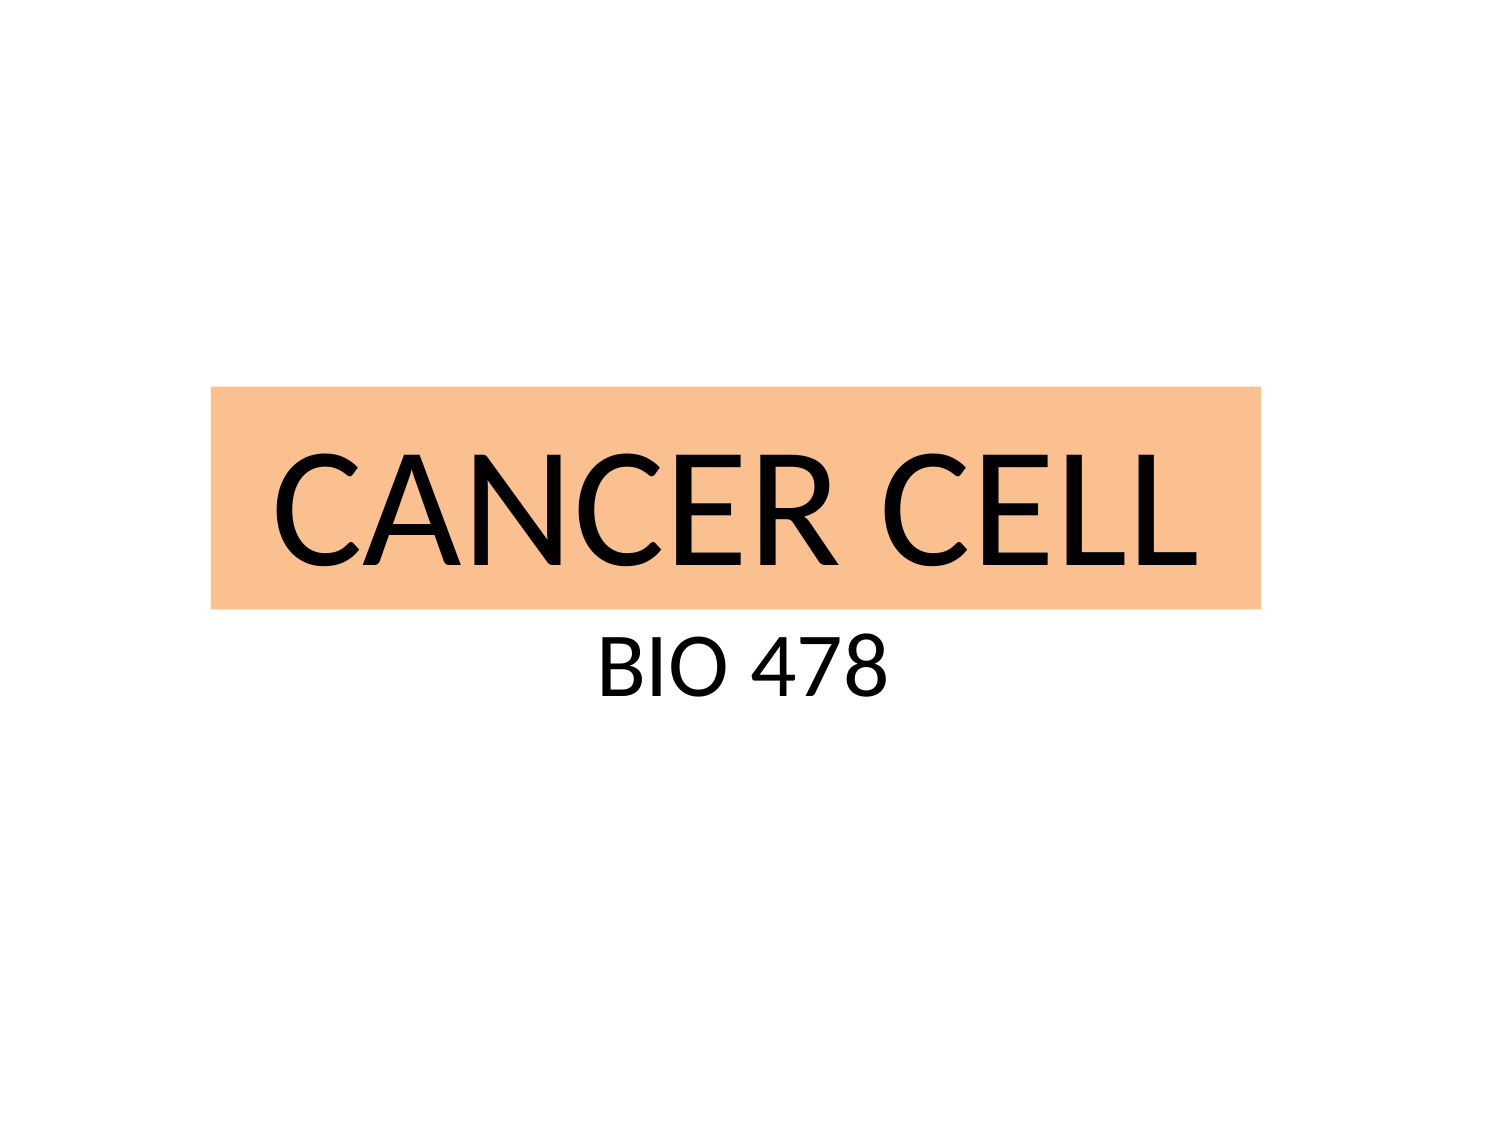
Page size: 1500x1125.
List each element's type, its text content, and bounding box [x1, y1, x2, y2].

title BIO 478 [105, 539, 1381, 781]
subtitle CANCER CELL [210, 386, 1261, 610]
